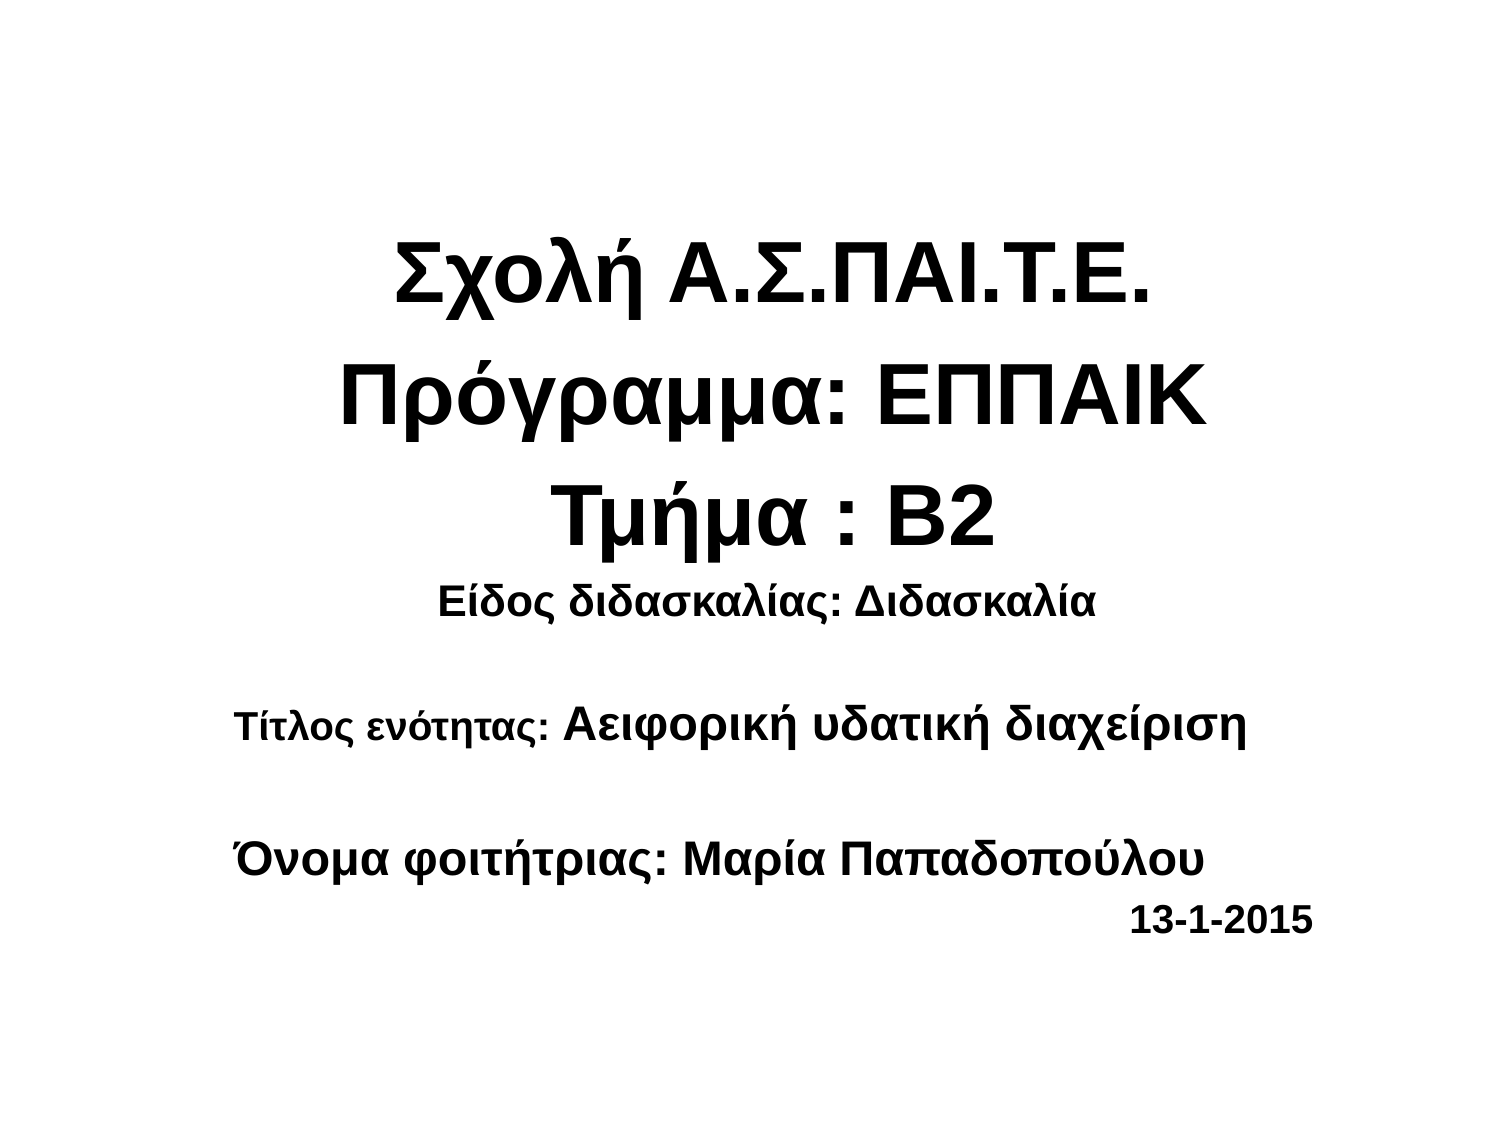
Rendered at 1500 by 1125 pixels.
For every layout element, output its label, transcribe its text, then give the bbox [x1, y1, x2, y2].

subtitle Σχολή Α.Σ.ΠΑΙ.Τ.Ε. Πρόγραμμα: ΕΠΠΑΙΚ Τμήμα : Β2 Είδος διδασκαλίας: Διδασκαλία Τίτλος ενότητας: Αειφορική υδατική διαχείριση Όνομα φοιτήτριας: Μαρία Παπαδοπούλου 13-1-2015 [218, 113, 1329, 953]
